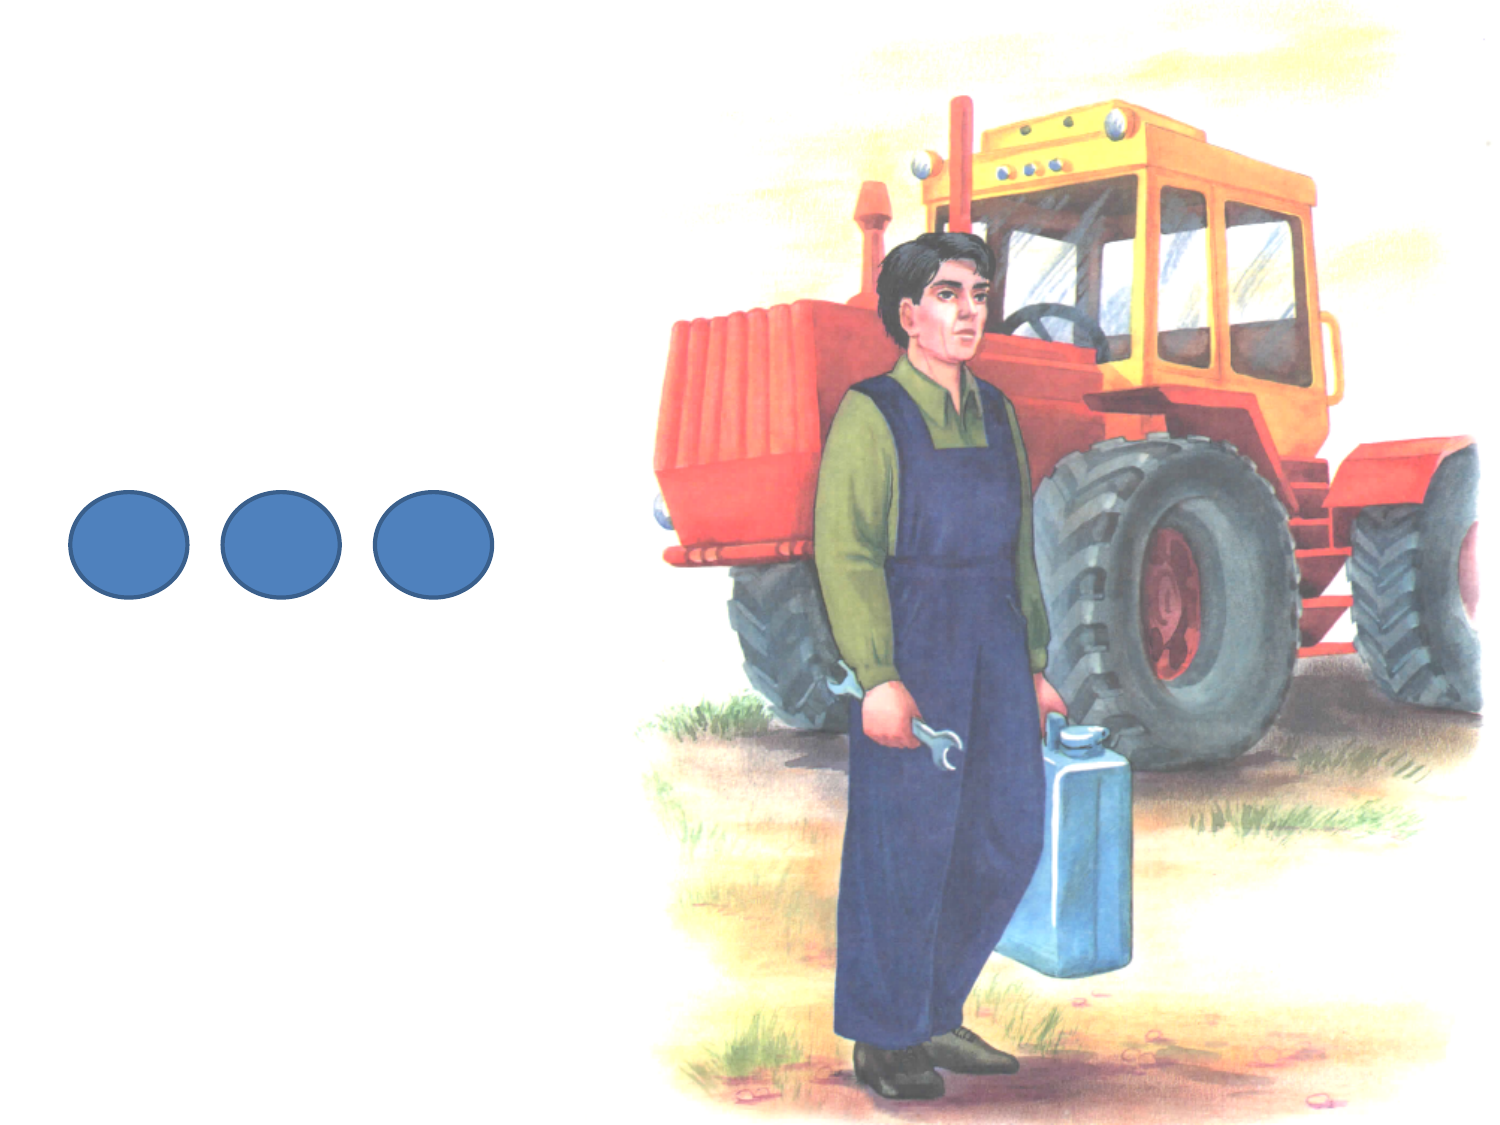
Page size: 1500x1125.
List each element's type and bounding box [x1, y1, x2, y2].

text_box [372, 490, 495, 600]
text_box [220, 490, 342, 600]
picture [585, 0, 1500, 1125]
text_box [68, 490, 190, 600]
